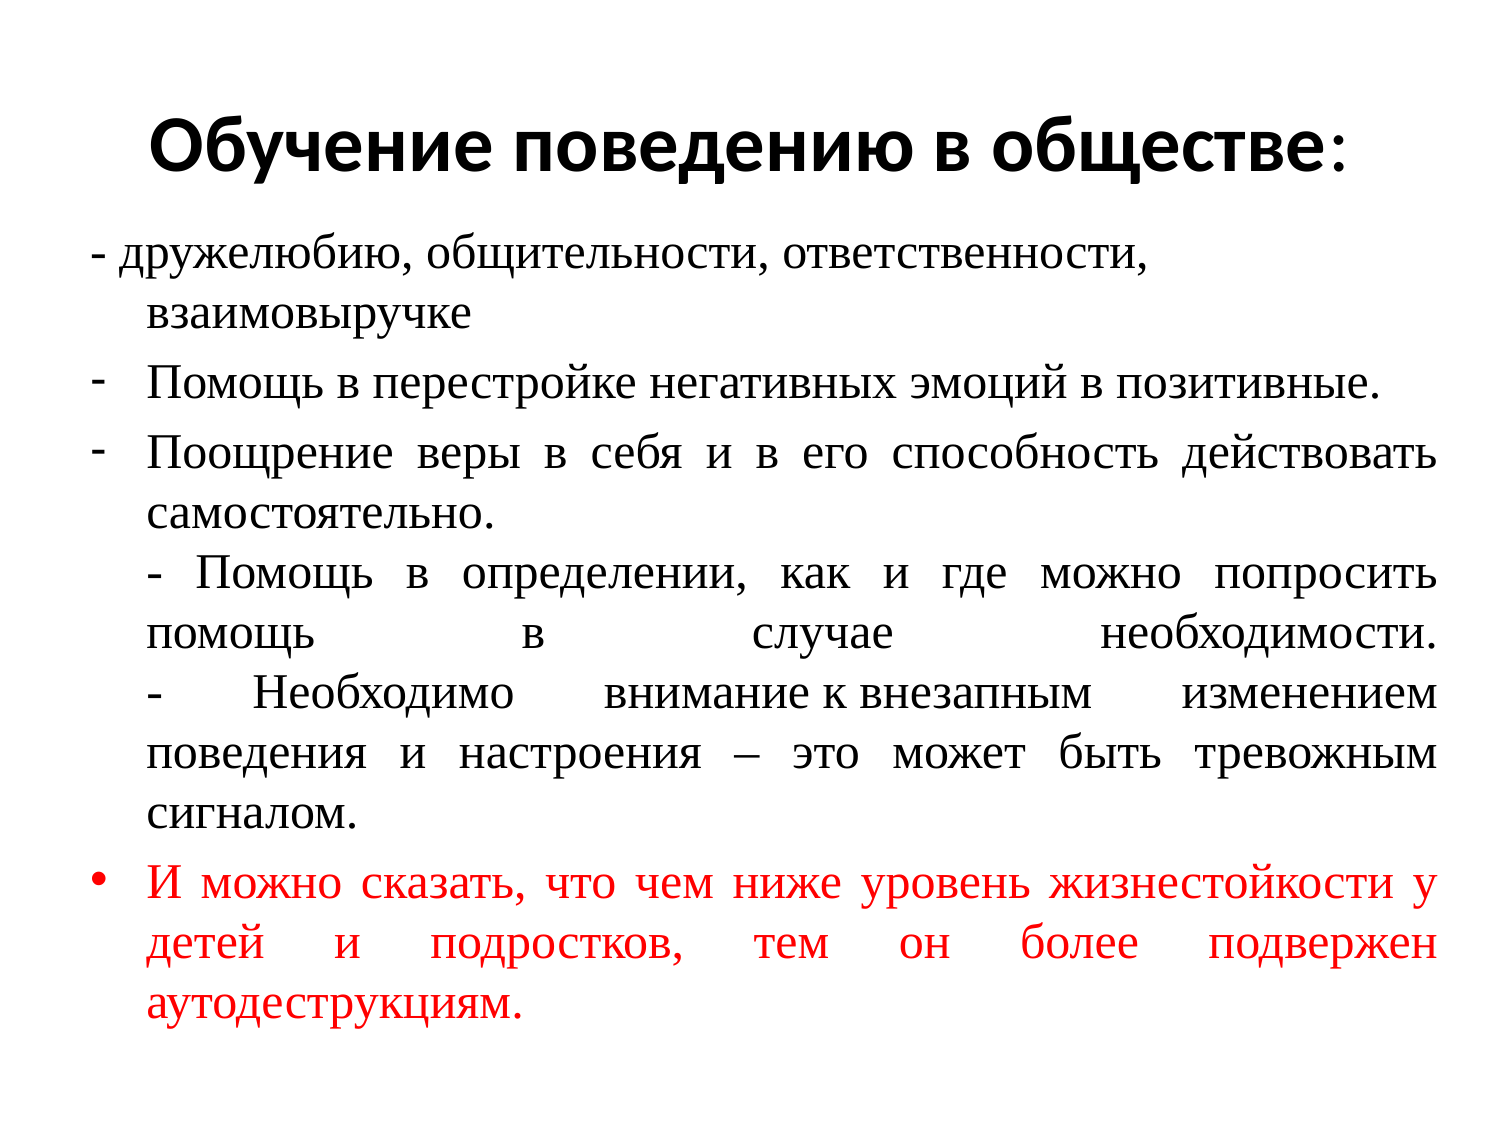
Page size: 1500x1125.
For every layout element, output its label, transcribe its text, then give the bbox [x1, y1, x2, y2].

title Обучение поведению в обществе: [75, 45, 1425, 210]
list - дружелюбию, общительности, ответственности, взаимовыручке Помощь в перестройке негативных эмоций в позитивные. Поощрение веры в себя и в его способность действовать самостоятельно. - Помощь в определении, как и где можно попросить помощь в случае необходимости. - Необходимо внимание к внезапным изменением поведения и настроения – это может быть тревожным сигналом. И можно сказать, что чем ниже уровень жизнестойкости у детей и подростков, тем он более подвержен аутодеструкциям. [75, 210, 1454, 1067]
